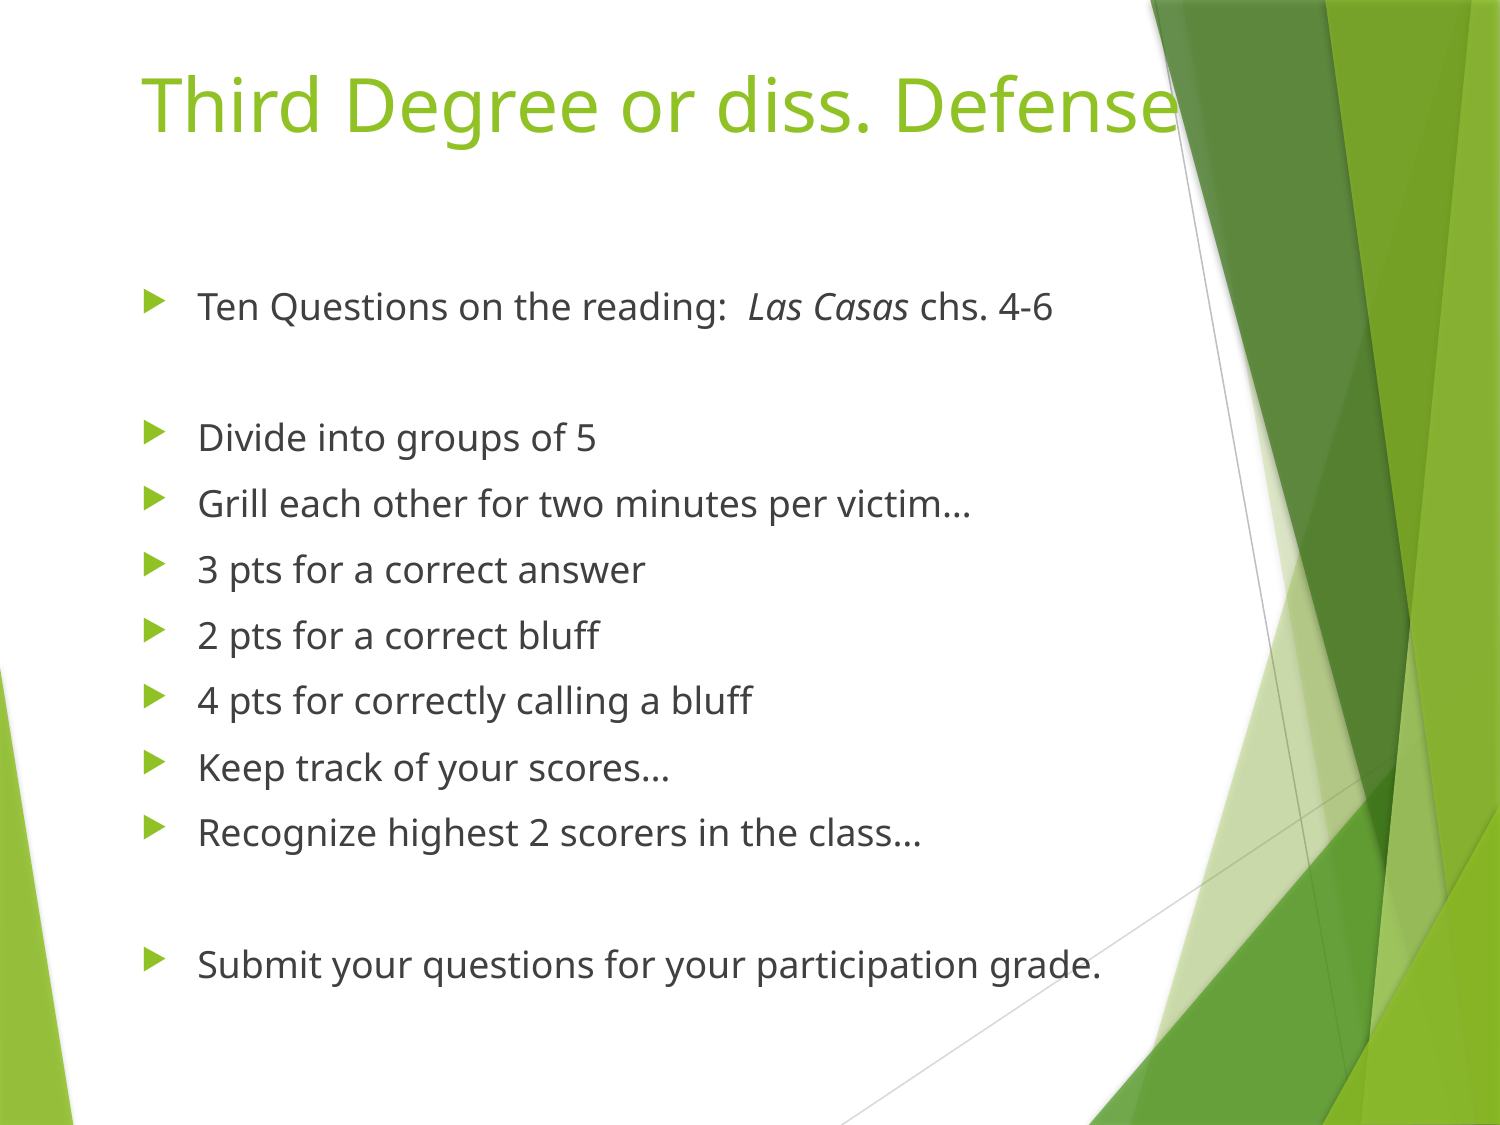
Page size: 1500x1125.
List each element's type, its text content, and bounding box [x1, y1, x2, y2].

title Third Degree or diss. Defense [126, 50, 1322, 250]
list Ten Questions on the reading: Las Casas chs. 4-6 Divide into groups of 5 Grill each other for two minutes per victim… 3 pts for a correct answer 2 pts for a correct bluff 4 pts for correctly calling a bluff Keep track of your scores… Recognize highest 2 scorers in the class… Submit your questions for your participation grade. [126, 275, 1322, 1113]
